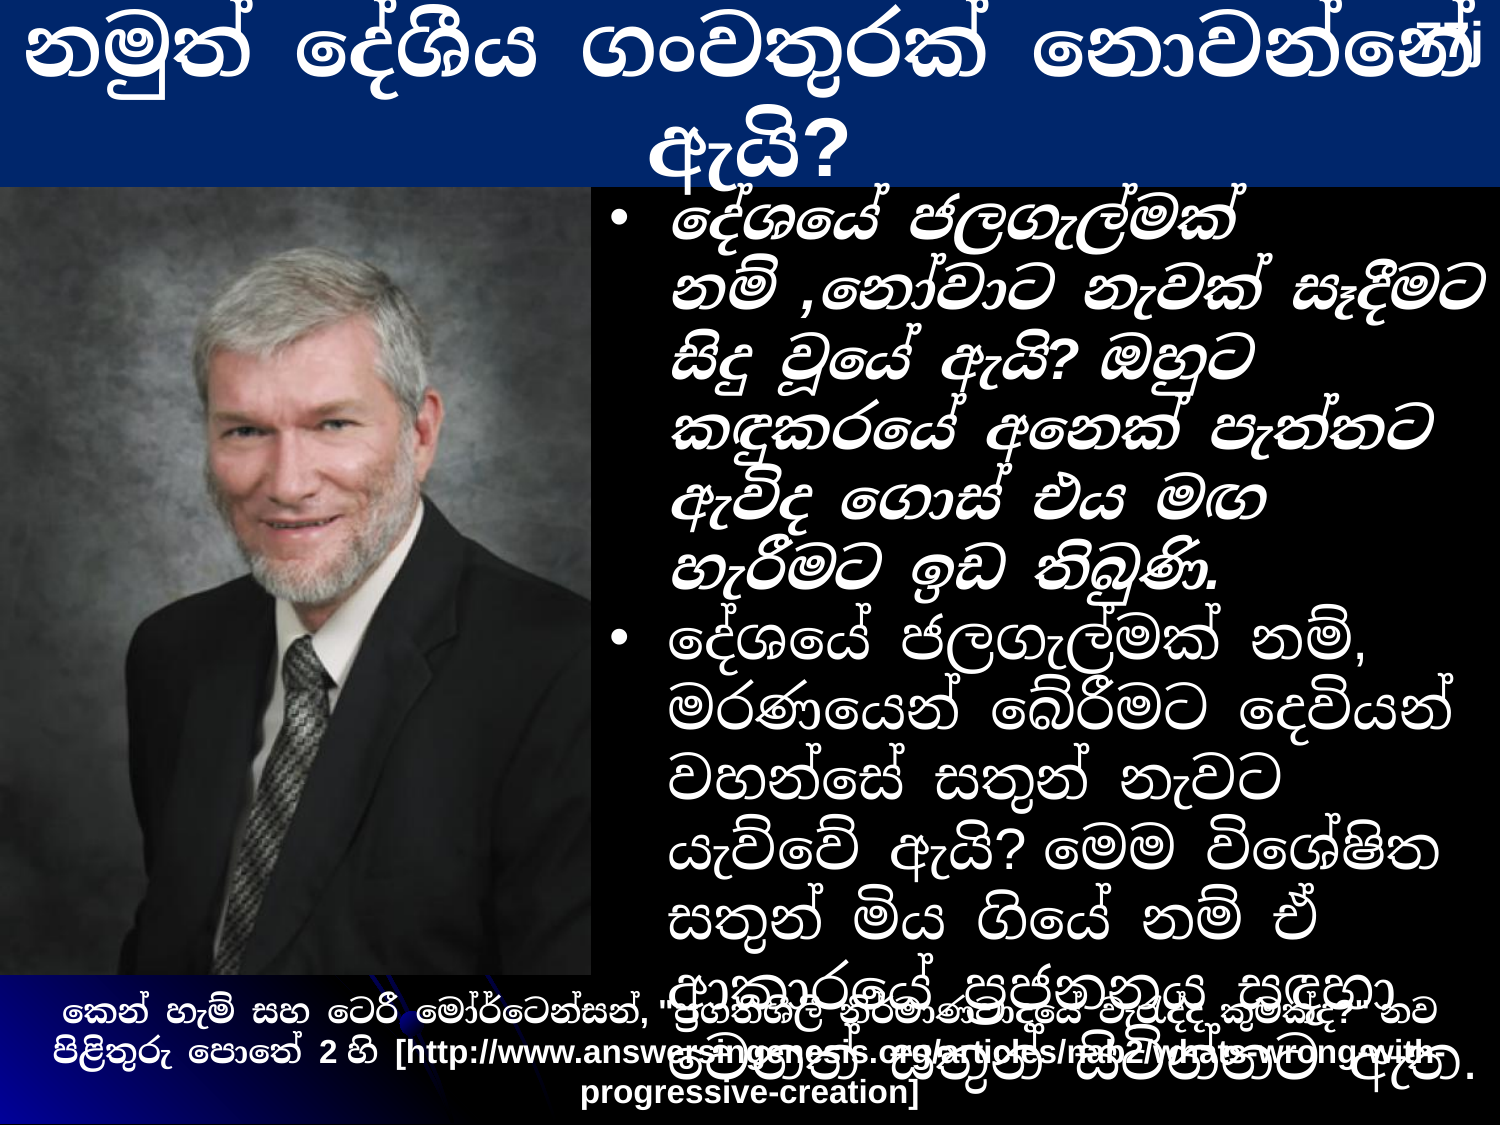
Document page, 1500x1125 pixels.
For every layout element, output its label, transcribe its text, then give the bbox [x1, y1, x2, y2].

text_box 77j [1400, 0, 1500, 75]
text_box දේශයේ ජලගැල්මක් නම් ,නෝවාට නැවක් සෑදීමට සිදු වූයේ ඇයි? ඔහුට කඳුකරයේ අනෙක් පැත්තට ඇවිද ගොස් එය මඟ හැරීමට ඉඩ තිබුණි. දේශයේ ජලගැල්මක් නම්, මරණයෙන් බේරීමට දෙවියන් වහන්සේ සතුන් නැවට යැව්වේ ඇයි? මෙම විශේෂිත සතුන් මිය ගියේ නම් ඒ ආකාරයේ ප්‍රජනනය සඳහා වෙනත් සතුන් සිටින්නට ඇත. [594, 231, 1500, 971]
text_box කෙන් හැම් සහ ටෙරී මෝර්ටෙන්සන්, "ප්‍රගතිශීලී නිර්මාණවාදයේ වැරැද්ද කුමක්ද?" නව පිළිතුරු පොතේ 2 හි [http://www.answersingenesis.org/articles/nab2/whats-wrong-with-progressive-creation] [0, 974, 1500, 1125]
title නමුත් දේශීය ගංවතුරක් නොවන්නේ ඇයි? [0, 0, 1500, 188]
picture [0, 187, 591, 976]
